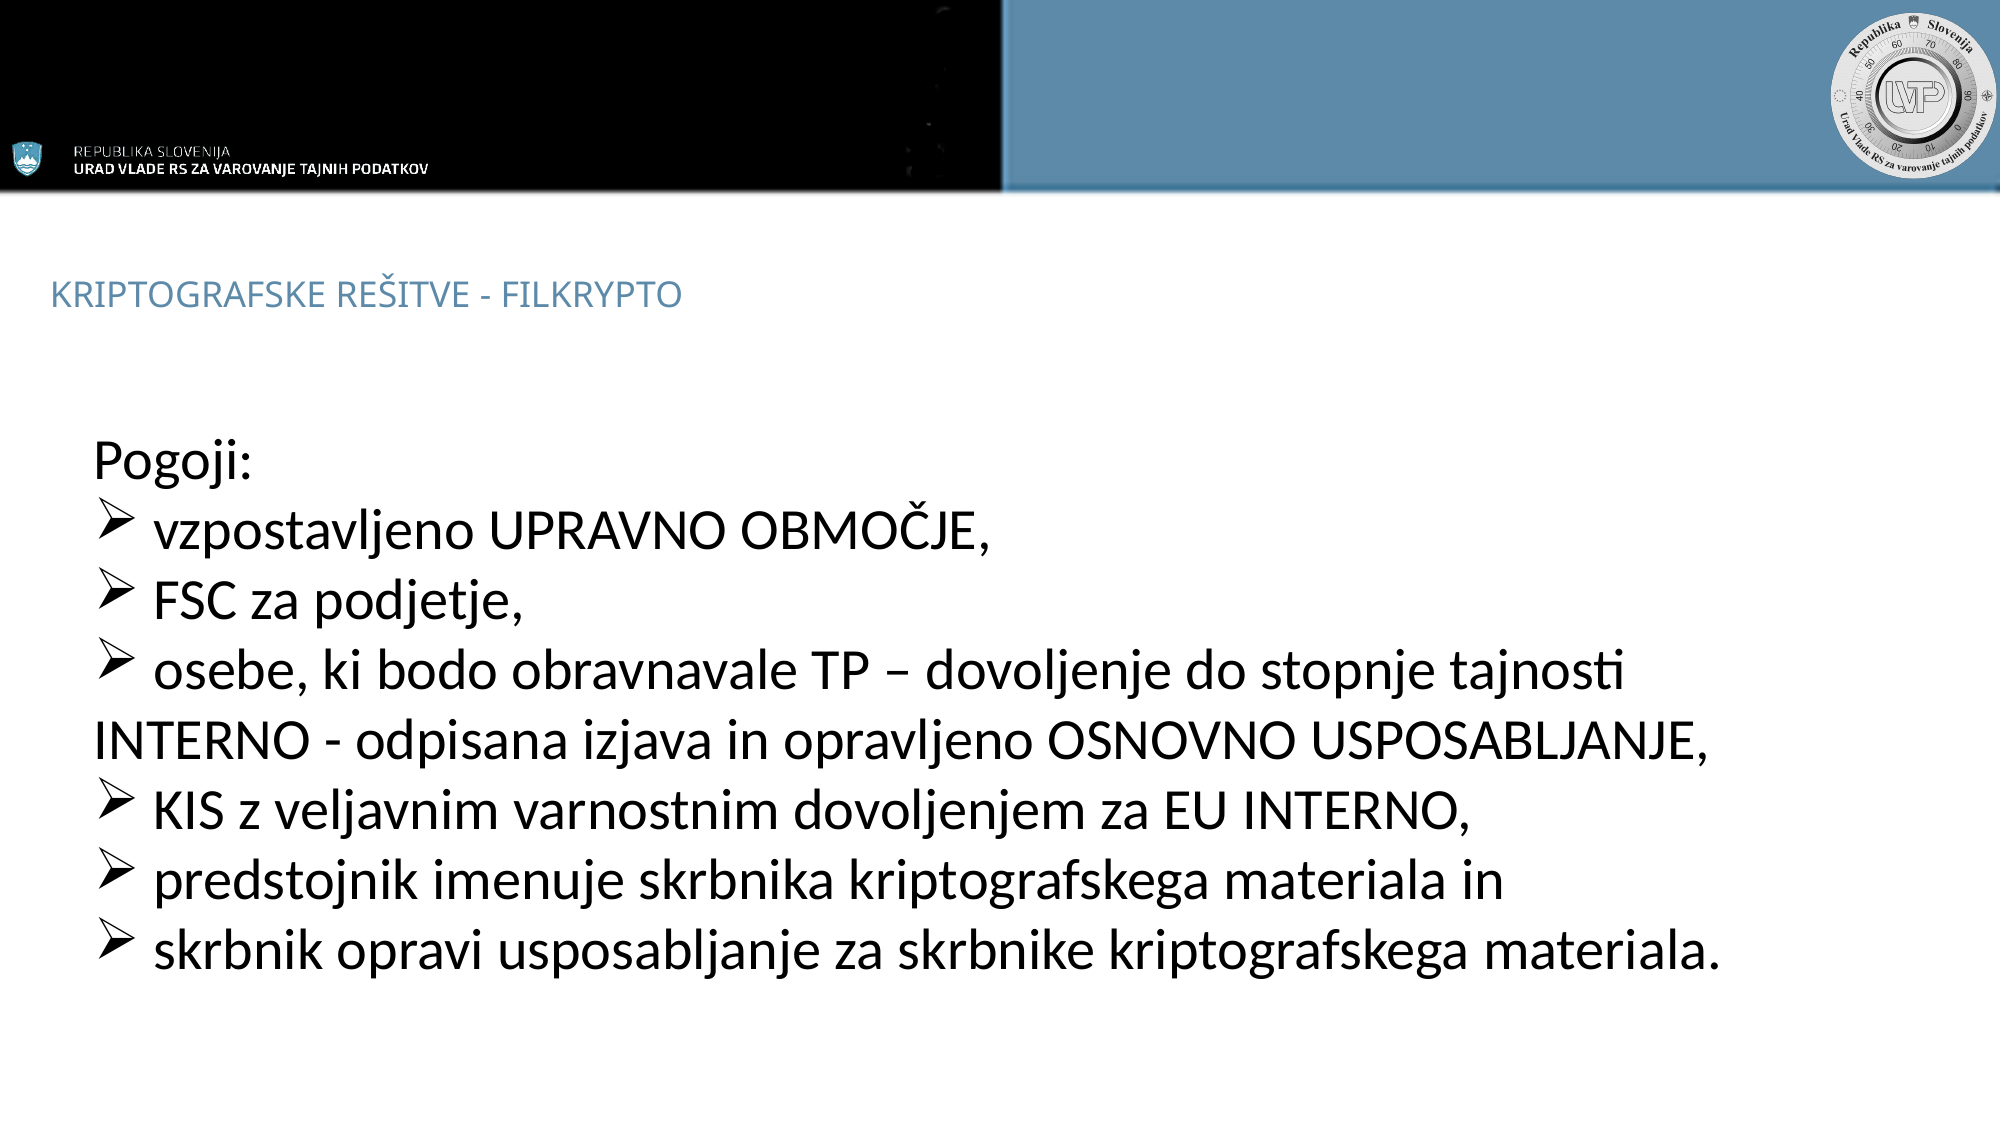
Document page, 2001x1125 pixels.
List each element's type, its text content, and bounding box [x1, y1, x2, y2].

picture [12, 80, 428, 190]
title KRIPTOGRAFSKE REŠITVE - FILKRYPTO [34, 229, 1977, 368]
text_box Pogoji: vzpostavljeno UPRAVNO OBMOČJE, FSC za podjetje, osebe, ki bodo obravnavale TP – dovoljenje do stopnje tajnosti INTERNO - odpisana izjava in opravljeno OSNOVNO USPOSABLJANJE, KIS z veljavnim varnostnim dovoljenjem za EU INTERNO, predstojnik imenuje skrbnika kriptografskega materiala in skrbnik opravi usposabljanje za skrbnike kriptografskega materiala. [79, 413, 1818, 989]
picture [1830, 12, 1997, 179]
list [0, 0, 2000, 197]
